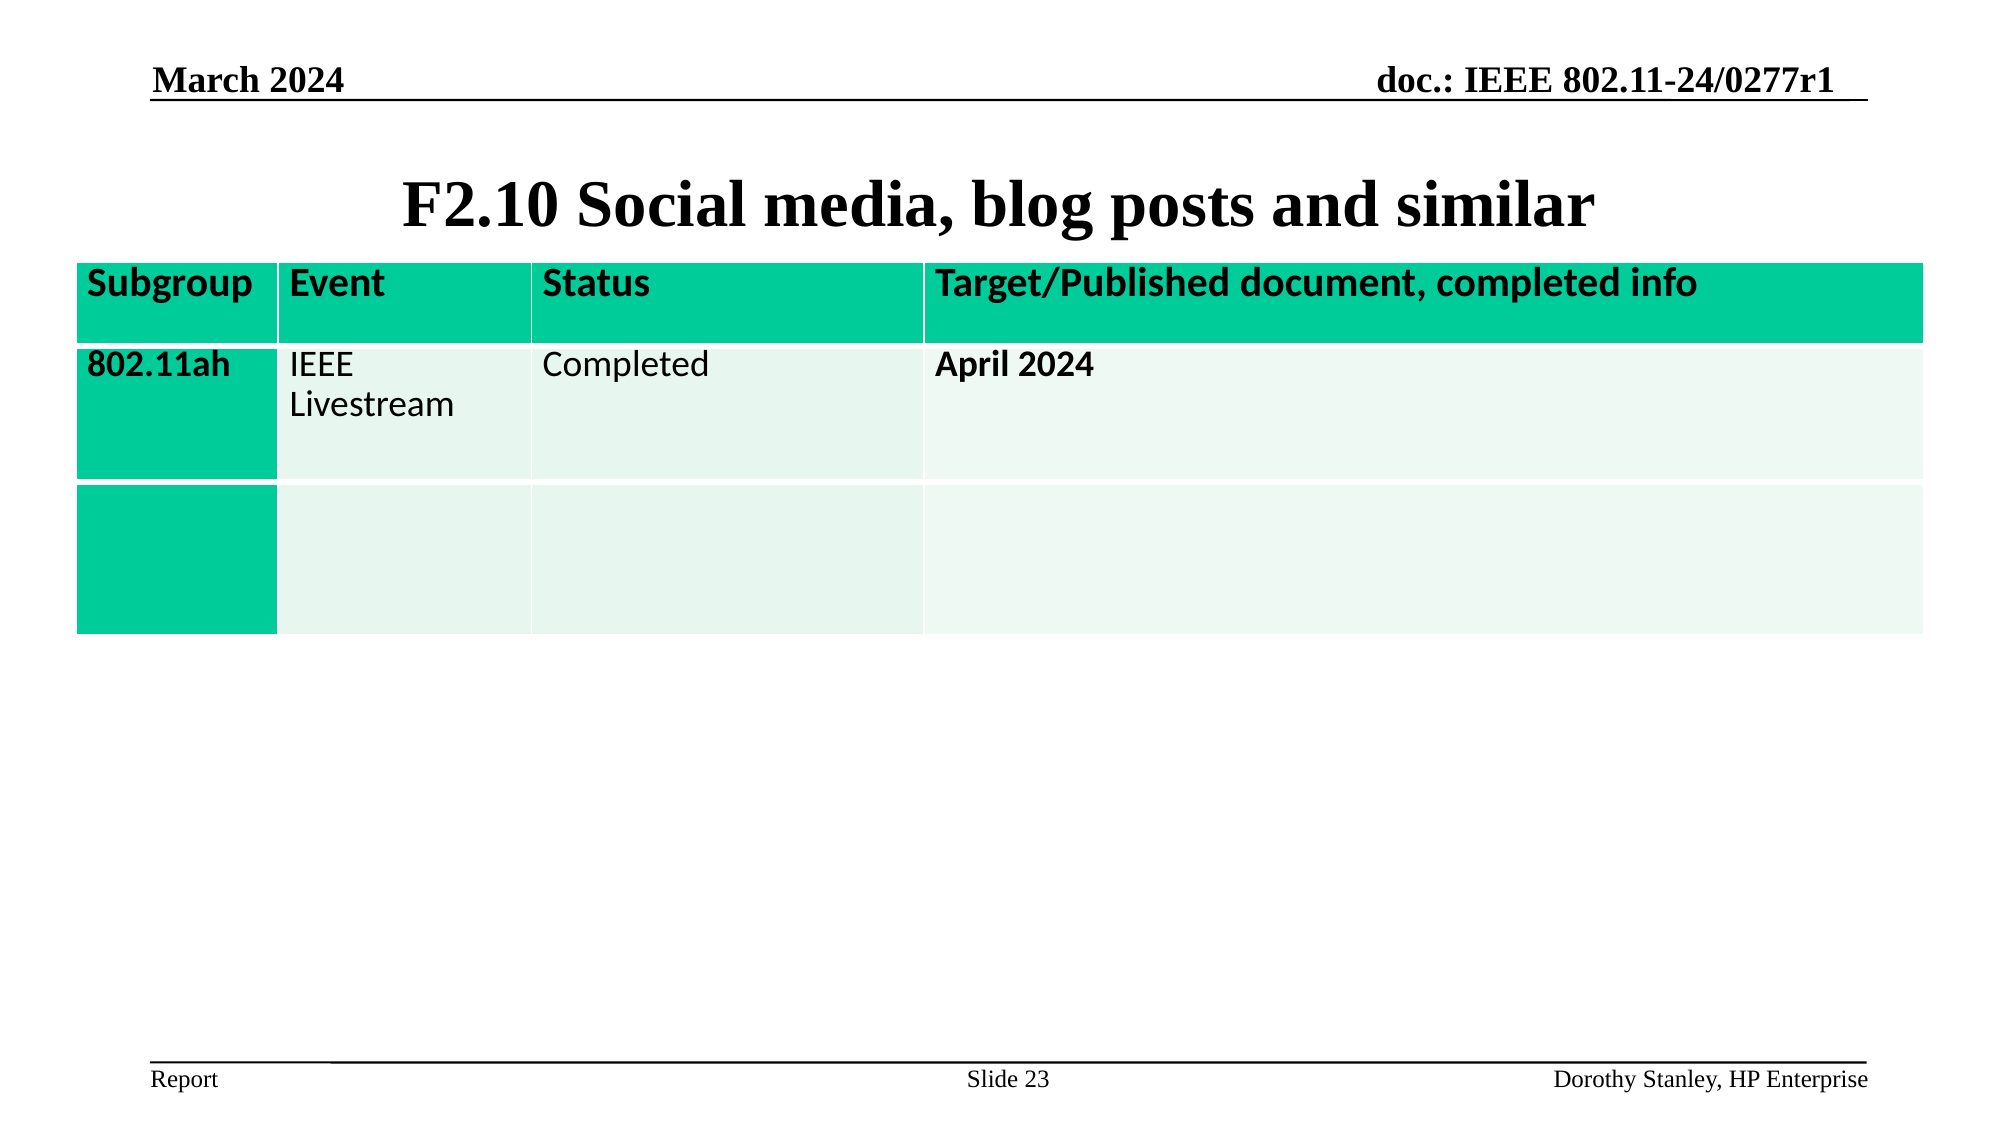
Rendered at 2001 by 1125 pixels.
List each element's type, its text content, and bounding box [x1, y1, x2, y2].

table_cell [279, 485, 531, 634]
table_cell [532, 485, 923, 634]
title F2.10 Social media, blog posts and similar [150, 112, 1850, 261]
table_header Event [279, 263, 531, 343]
table_cell 802.11ah [77, 349, 277, 479]
slide_number Slide 23 [964, 1061, 1053, 1093]
table_cell April 2024 [925, 349, 1923, 479]
table_cell IEEE Livestream [279, 349, 531, 479]
table_cell [77, 485, 277, 634]
table_header Status [532, 263, 923, 343]
table_header Target/Published document, completed info [925, 263, 1923, 343]
table_cell Completed [532, 349, 923, 479]
footer Dorothy Stanley, HP Enterprise [1513, 1061, 1869, 1093]
table_header Subgroup [77, 263, 277, 343]
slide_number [152, 54, 373, 101]
table_cell [925, 485, 1923, 634]
